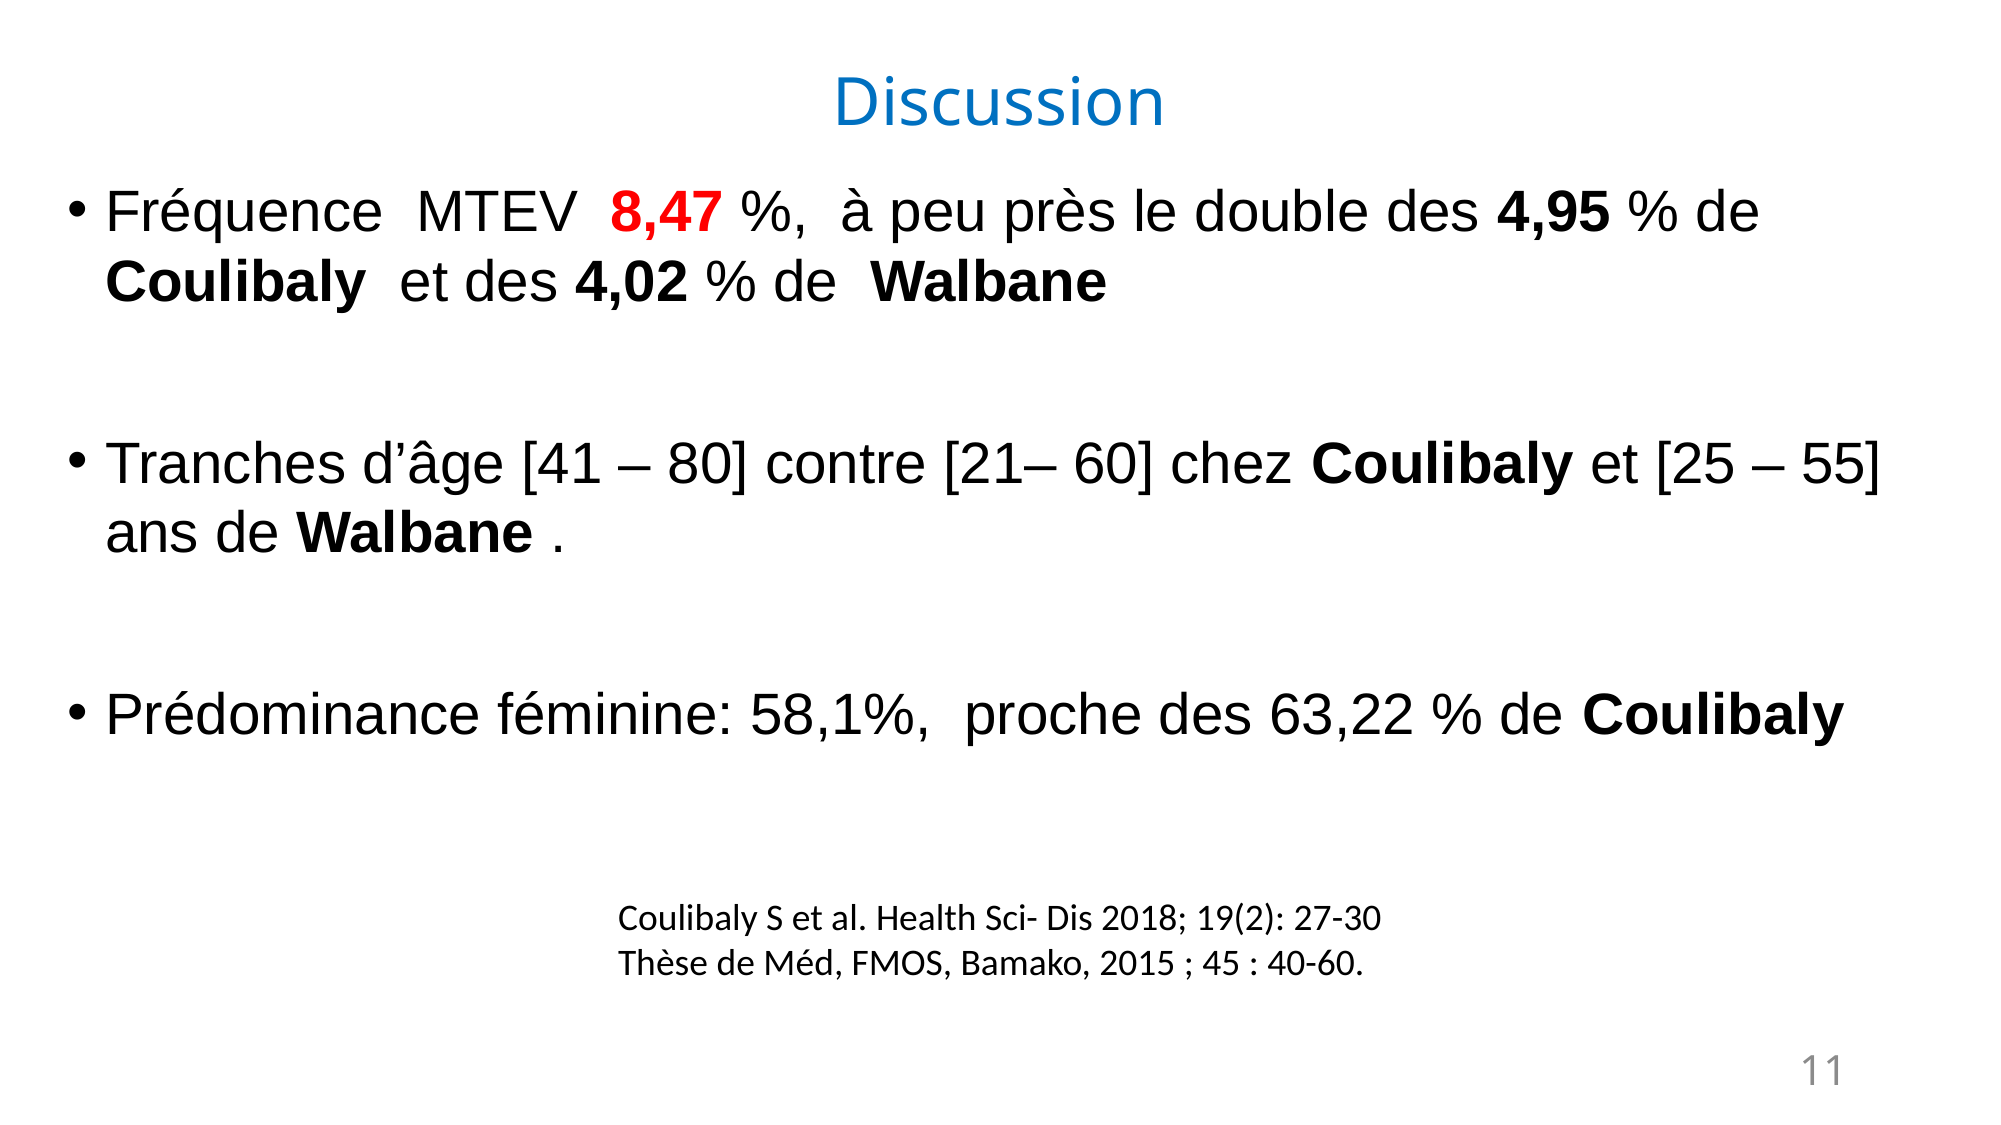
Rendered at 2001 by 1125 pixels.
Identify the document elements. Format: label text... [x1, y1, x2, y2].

text_box Coulibaly S et al. Health Sci- Dis 2018; 19(2): 27-30 Thèse de Méd, FMOS, Bamako, 2015 ; 45 : 40-60. [603, 885, 1397, 1036]
list Fréquence MTEV 8,47 %, à peu près le double des 4,95 % de Coulibaly et des 4,02 % de Walbane Tranches d’âge [41 – 80] contre [21– 60] chez Coulibaly et [25 – 55] ans de Walbane . Prédominance féminine: 58,1%, proche des 63,22 % de Coulibaly [52, 166, 1948, 880]
title Discussion [137, 42, 1863, 166]
slide_number 11 [1412, 1042, 1863, 1103]
